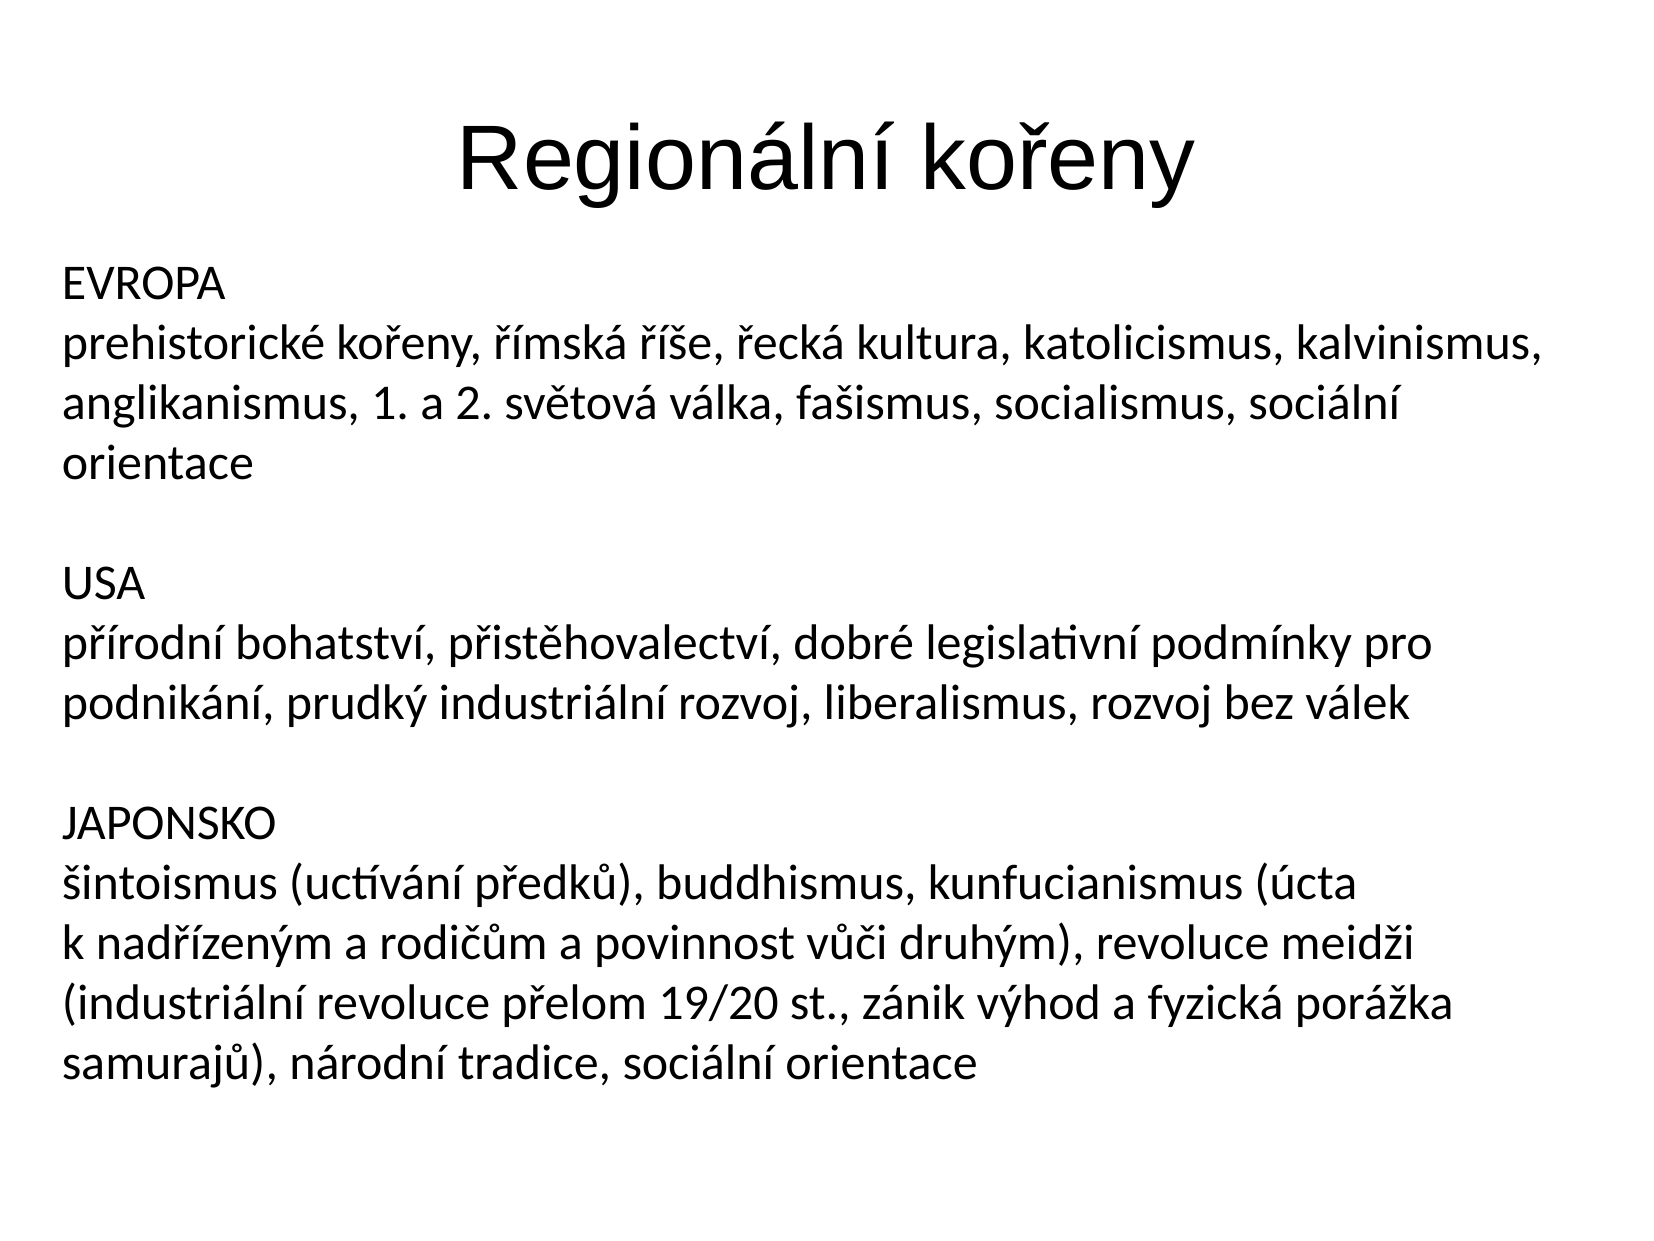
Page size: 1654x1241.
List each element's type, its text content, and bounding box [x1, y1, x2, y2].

text_box EVROPA prehistorické kořeny, římská říše, řecká kultura, katolicismus, kalvinismus, anglikanismus, 1. a 2. světová válka, fašismus, socialismus, sociální orientace USA přírodní bohatství, přistěhovalectví, dobré legislativní podmínky pro podnikání, prudký industriální rozvoj, liberalismus, rozvoj bez válek JAPONSKO šintoismus (uctívání předků), buddhismus, kunfucianismus (úcta k nadřízeným a rodičům a povinnost vůči druhým), revoluce meidži (industriální revoluce přelom 19/20 st., zánik výhod a fyzická porážka samurajů), národní tradice, sociální orientace [47, 242, 1607, 1097]
title Regionální kořeny [82, 49, 1571, 242]
